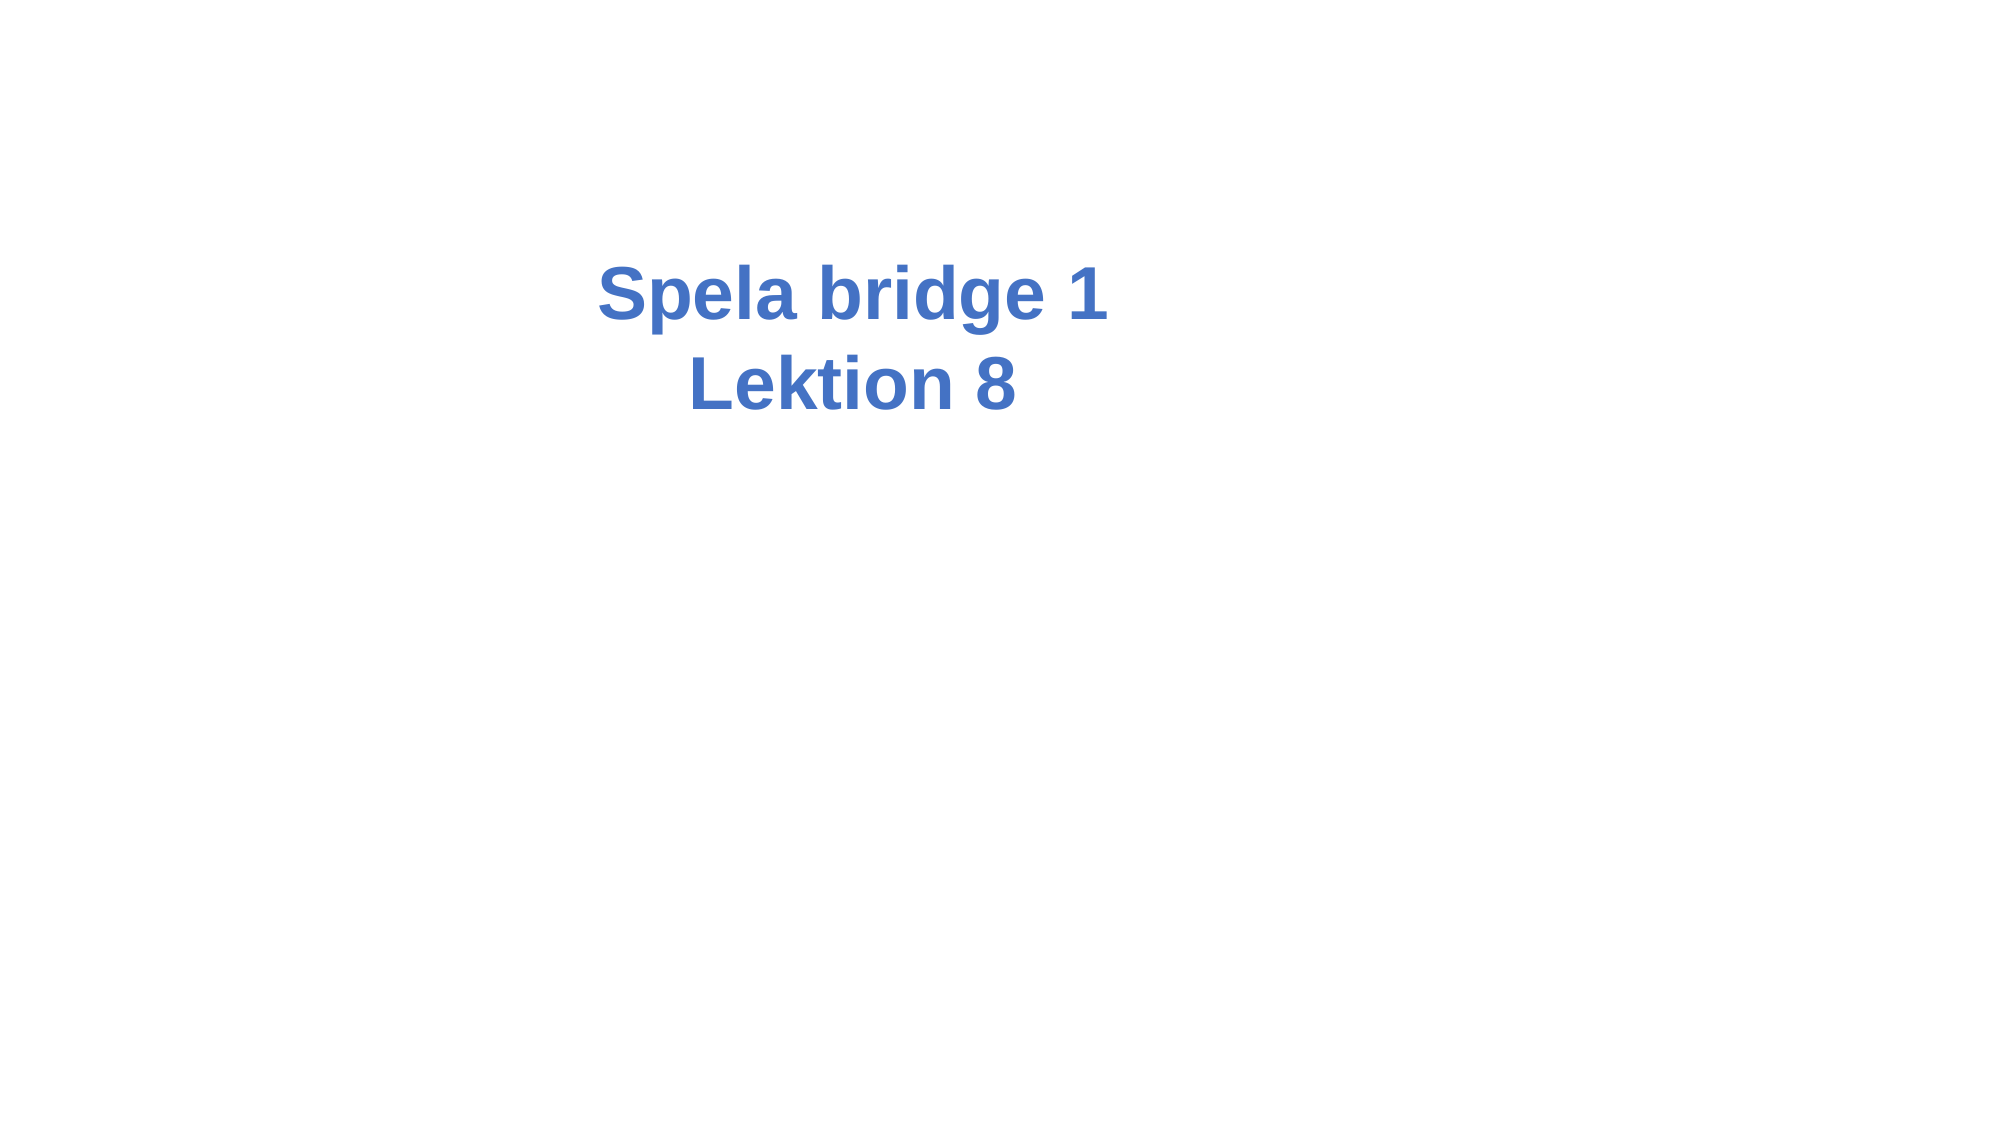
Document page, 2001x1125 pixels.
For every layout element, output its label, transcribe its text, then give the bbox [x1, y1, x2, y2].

text_box Spela bridge 1 Lektion 8 [417, 237, 1289, 432]
